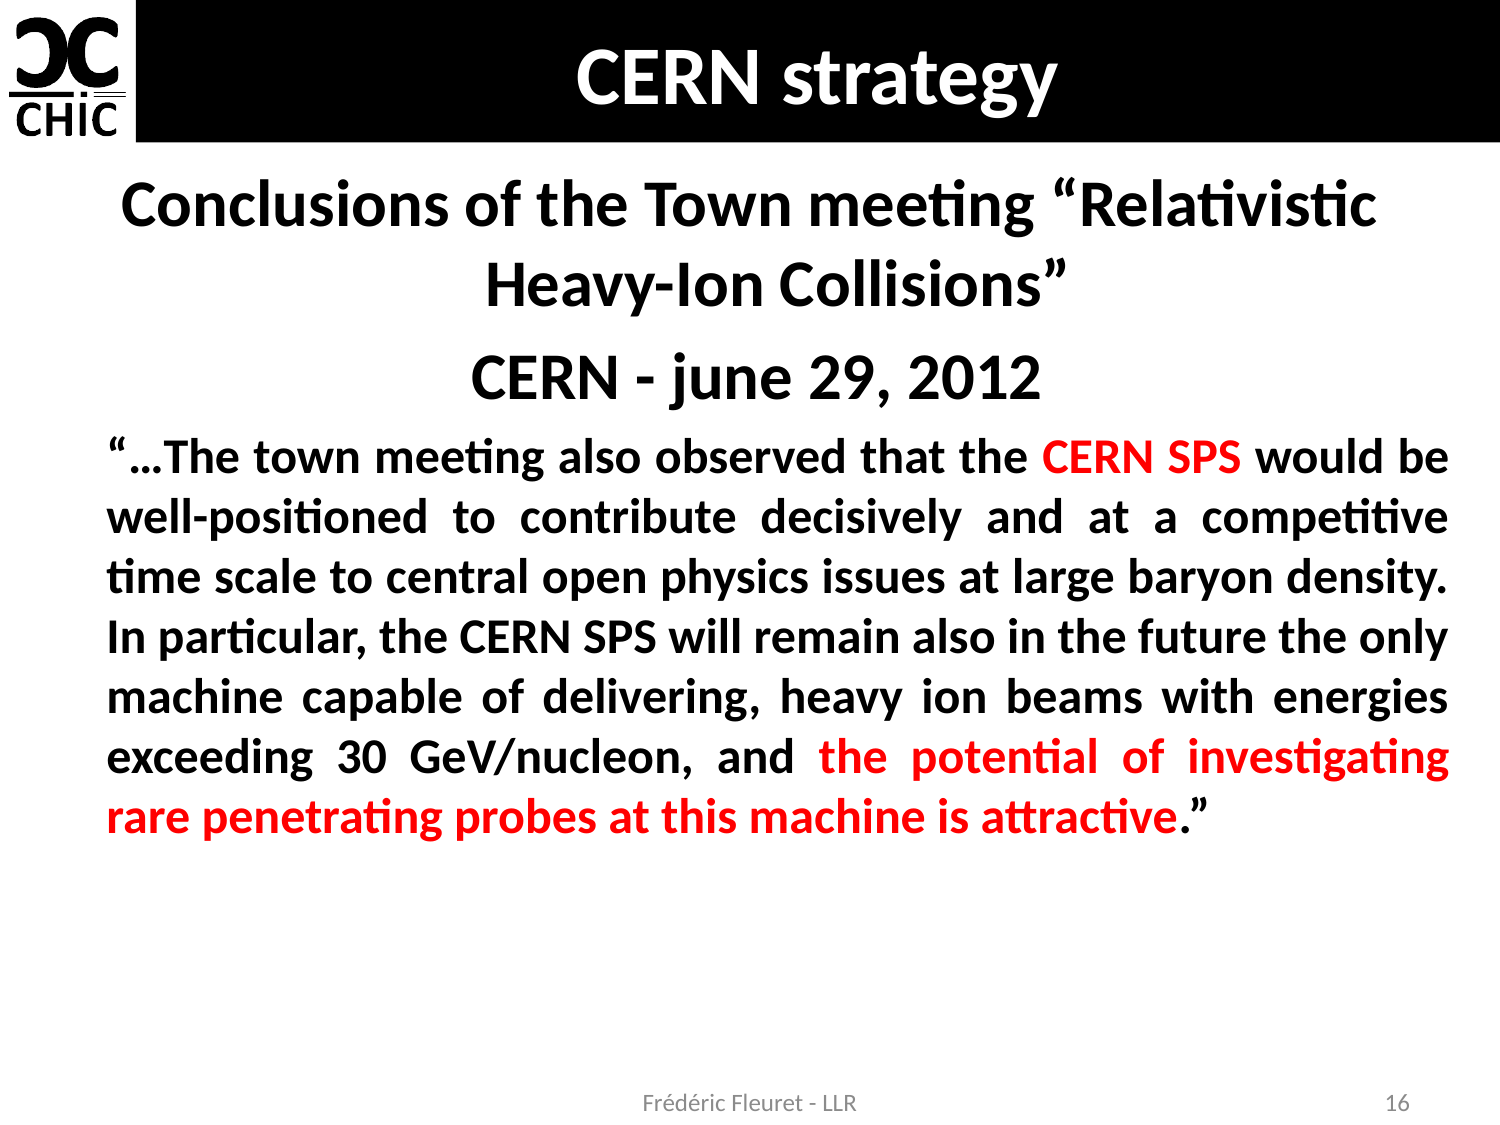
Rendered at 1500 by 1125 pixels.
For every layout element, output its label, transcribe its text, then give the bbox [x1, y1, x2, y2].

title CERN strategy [135, 0, 1500, 143]
picture [0, 0, 139, 144]
slide_number 16 [1074, 1085, 1425, 1118]
footer Frédéric Fleuret - LLR [512, 1085, 988, 1118]
list Conclusions of the Town meeting “Relativistic Heavy-Ion Collisions” CERN - june 29, 2012 “…The town meeting also observed that the CERN SPS would be well-positioned to contribute decisively and at a competitive time scale to central open physics issues at large baryon density. In particular, the CERN SPS will remain also in the future the only machine capable of delivering, heavy ion beams with energies exceeding 30 GeV/nucleon, and the potential of investigating rare penetrating probes at this machine is attractive.” [34, 152, 1466, 764]
